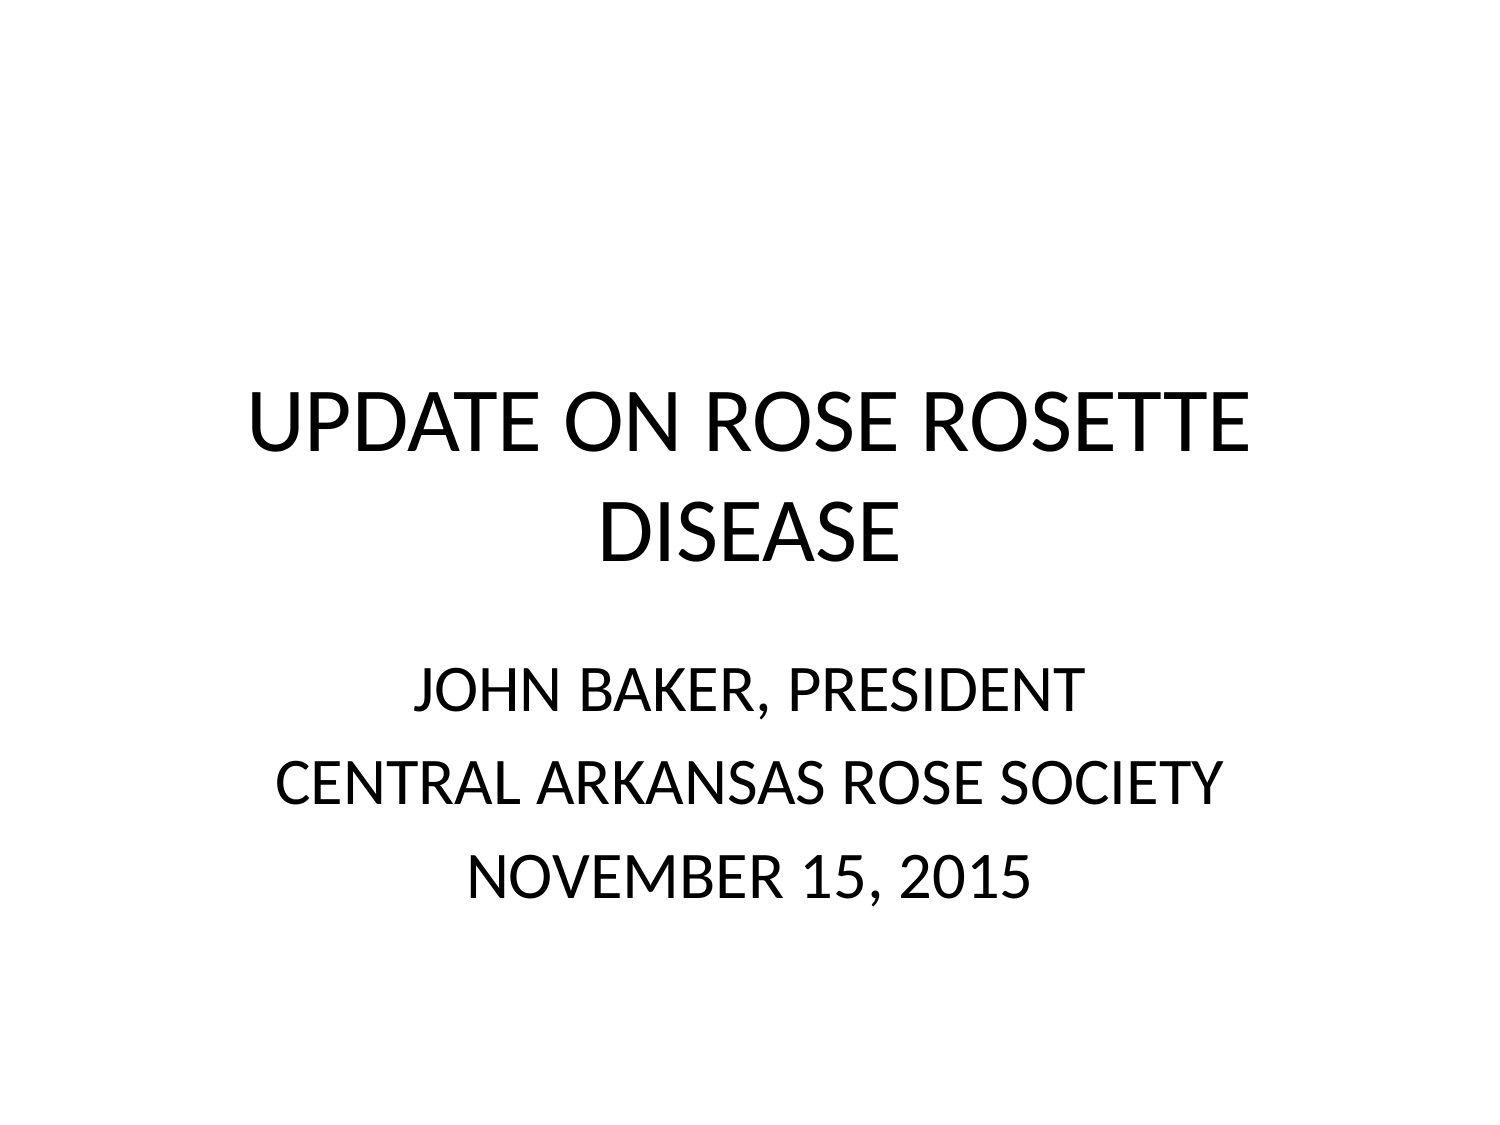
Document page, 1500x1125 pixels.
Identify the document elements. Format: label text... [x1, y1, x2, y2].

title UPDATE ON ROSE ROSETTE DISEASE [112, 349, 1388, 591]
subtitle JOHN BAKER, PRESIDENT CENTRAL ARKANSAS ROSE SOCIETY NOVEMBER 15, 2015 [225, 637, 1275, 925]
